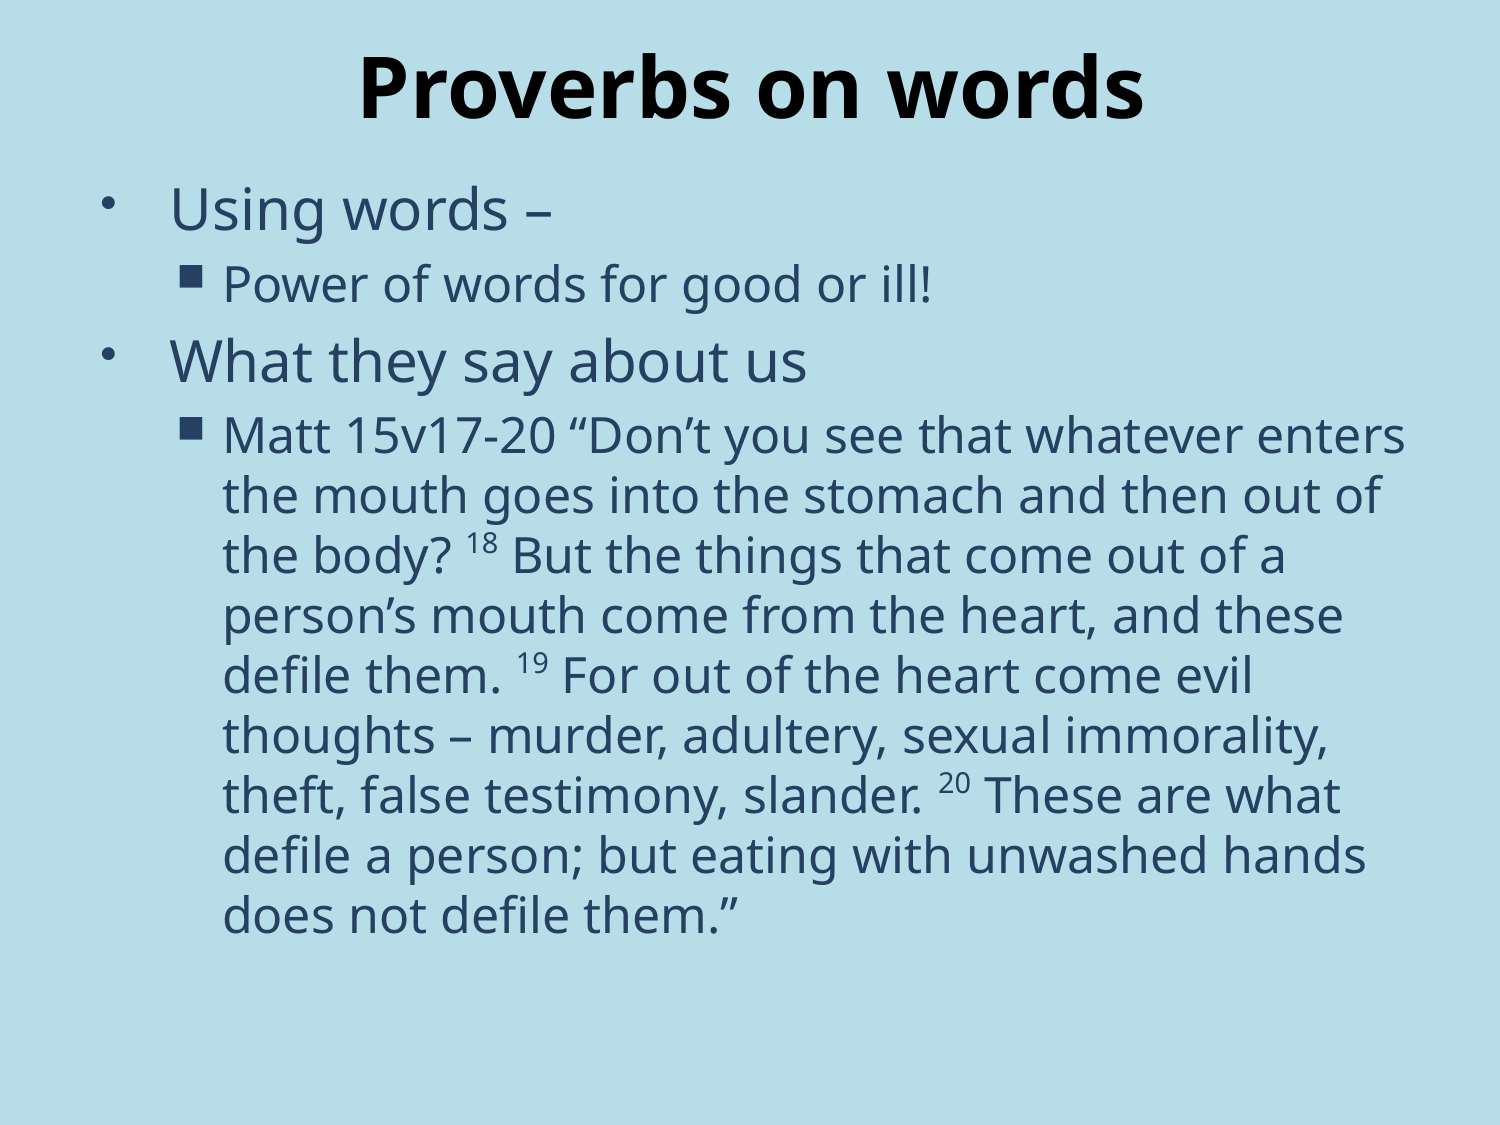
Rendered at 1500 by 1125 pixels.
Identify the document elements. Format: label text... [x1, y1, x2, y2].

list Using words – Power of words for good or ill! What they say about us Matt 15v17-20 “Don’t you see that whatever enters the mouth goes into the stomach and then out of the body? 18 But the things that come out of a person’s mouth come from the heart, and these defile them. 19 For out of the heart come evil thoughts – murder, adultery, sexual immorality, theft, false testimony, slander. 20 These are what defile a person; but eating with unwashed hands does not defile them.” [64, 164, 1472, 1099]
title Proverbs on words [76, 19, 1427, 149]
